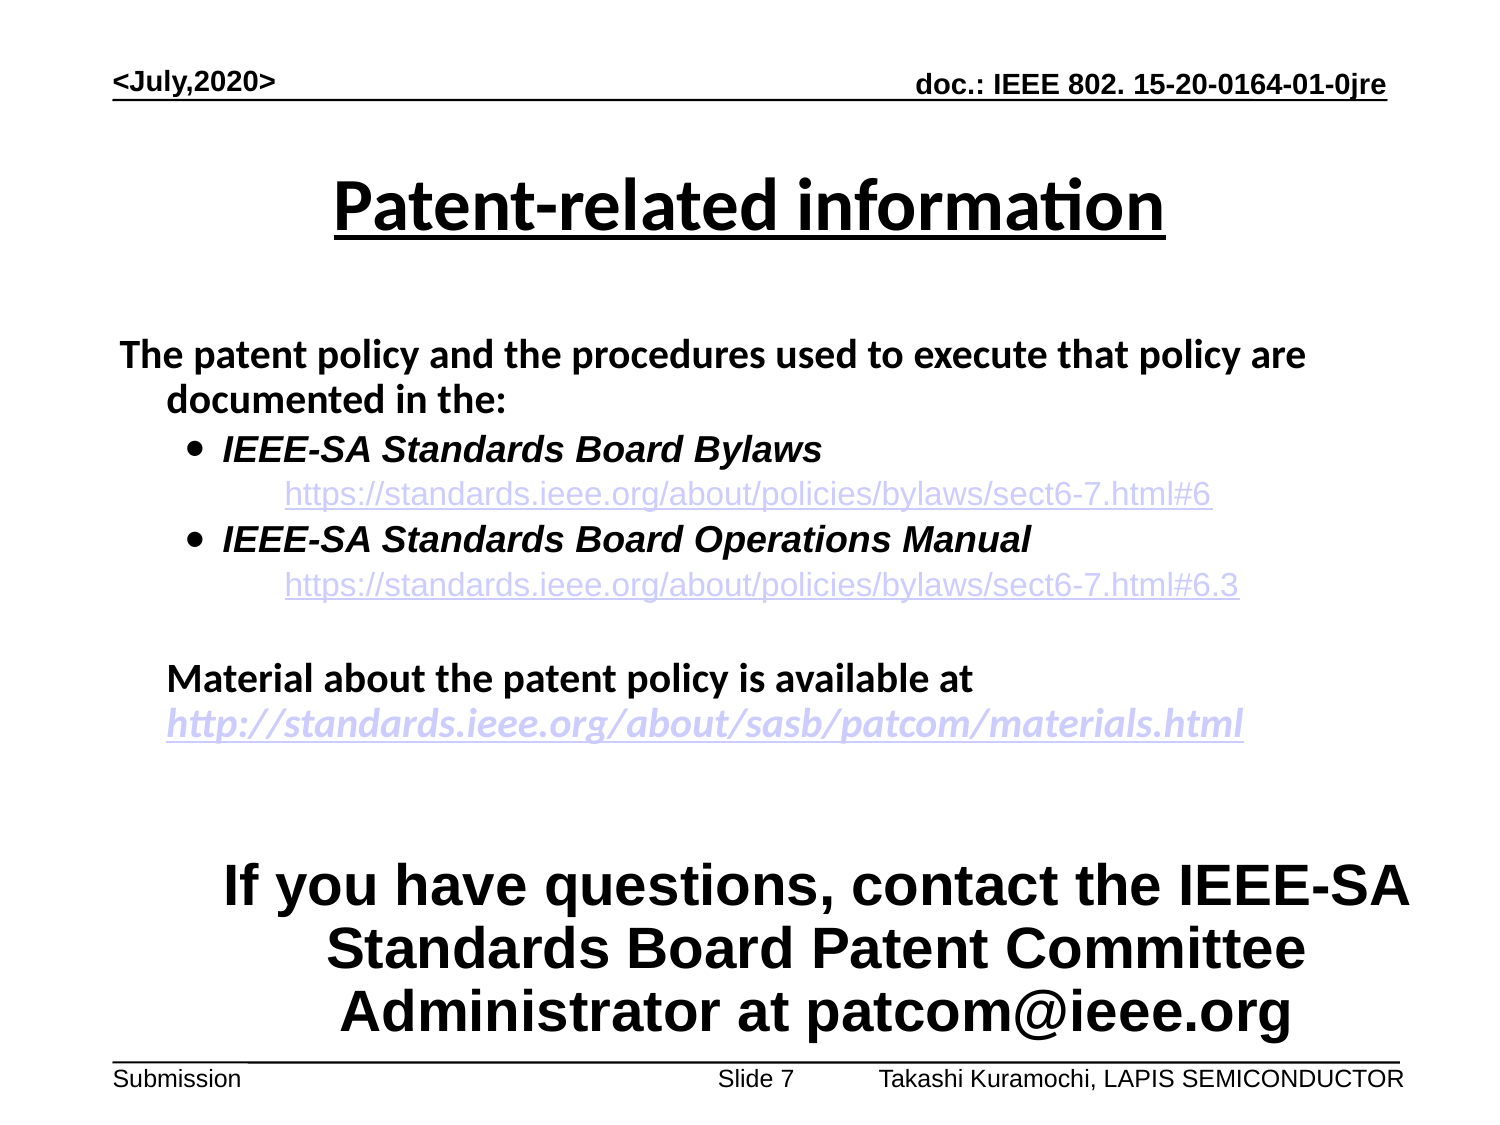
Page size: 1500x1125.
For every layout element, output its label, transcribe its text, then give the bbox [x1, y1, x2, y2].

list The patent policy and the procedures used to execute that policy are documented in the: IEEE-SA Standards Board Bylaws https://standards.ieee.org/about/policies/bylaws/sect6-7.html#6 IEEE-SA Standards Board Operations Manual https://standards.ieee.org/about/policies/bylaws/sect6-7.html#6.3 Material about the patent policy is available at http://standards.ieee.org/about/sasb/patcom/materials.html If you have questions, contact the IEEE-SA Standards Board Patent Committee Administrator at patcom@ieee.org [29, 324, 1483, 1000]
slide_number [112, 62, 375, 98]
slide_number Slide 7 [709, 1062, 803, 1093]
title Patent-related information [112, 112, 1388, 288]
footer Takashi Kuramochi, LAPIS SEMICONDUCTOR [797, 1062, 1413, 1094]
